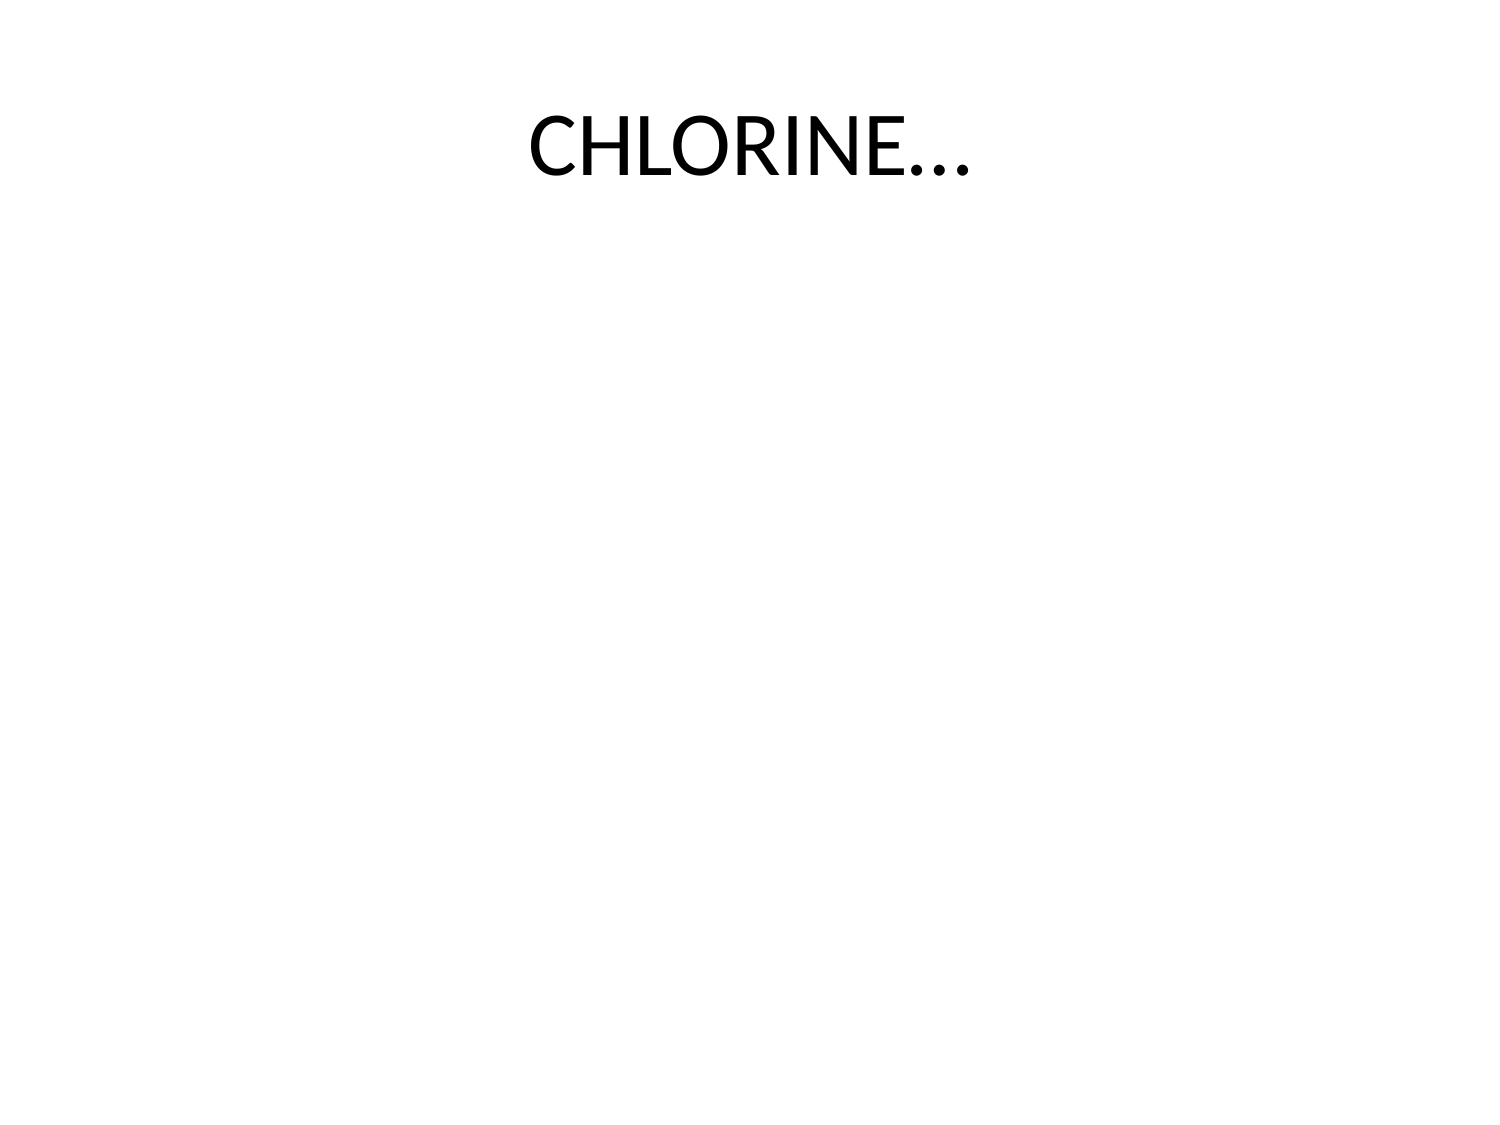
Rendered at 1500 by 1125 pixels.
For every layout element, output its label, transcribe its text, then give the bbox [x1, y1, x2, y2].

title CHLORINE… [75, 45, 1425, 233]
